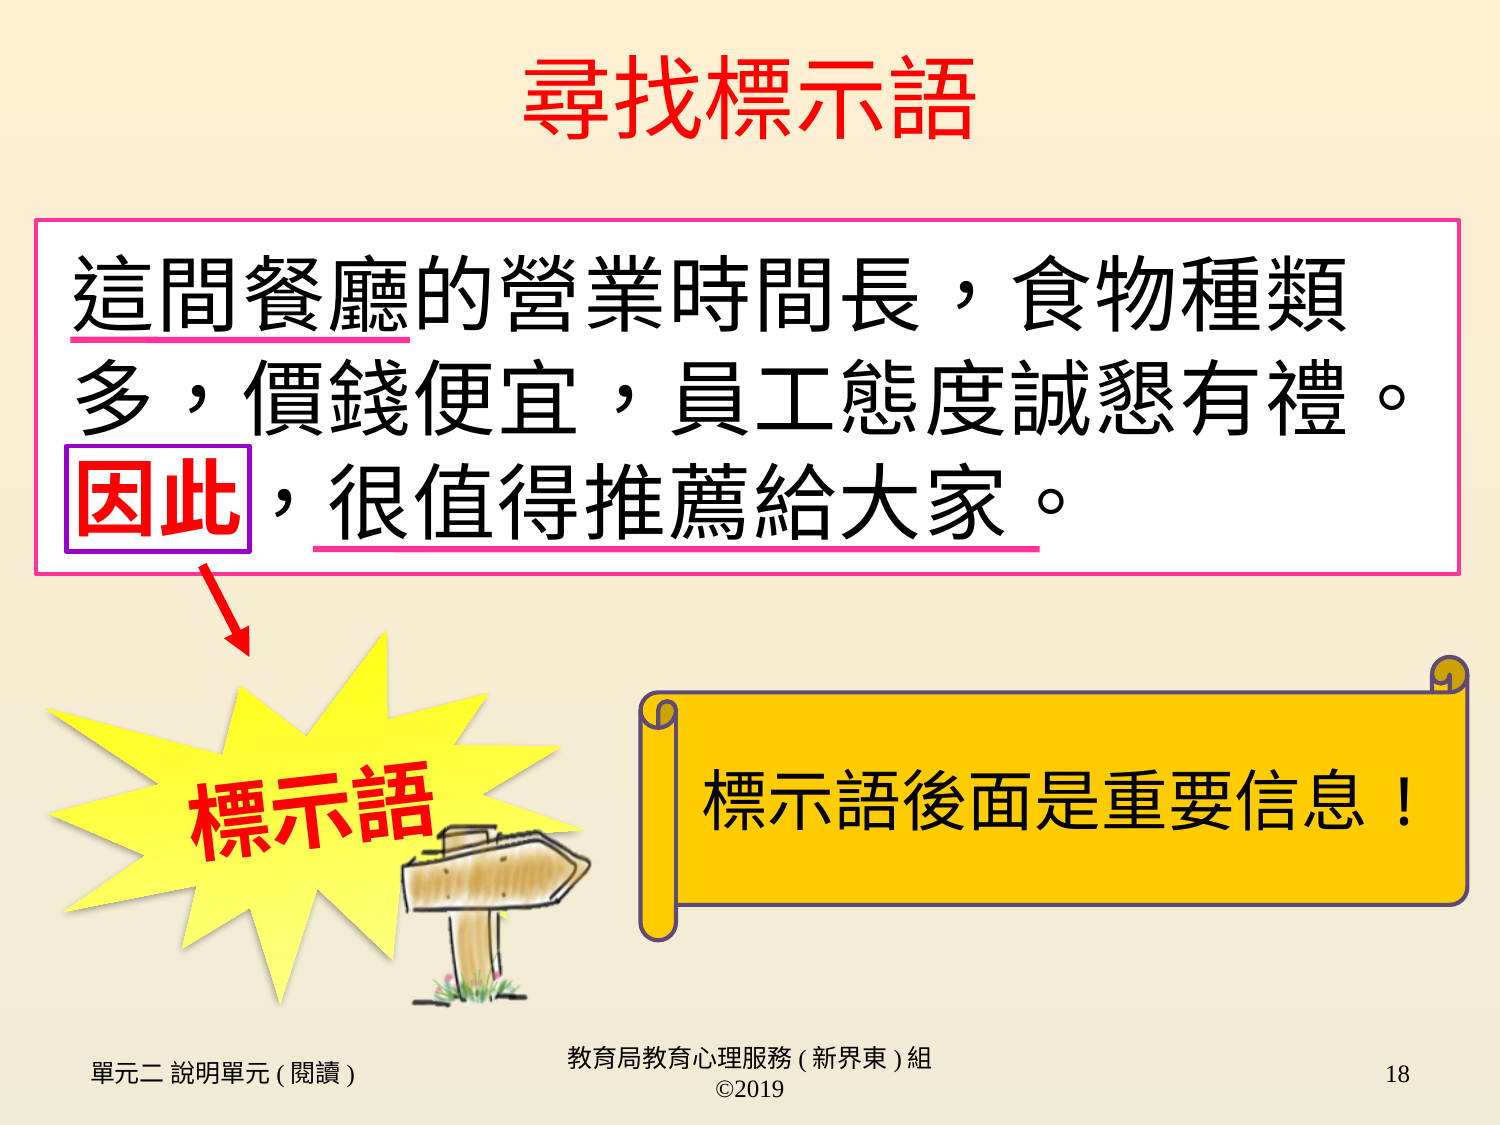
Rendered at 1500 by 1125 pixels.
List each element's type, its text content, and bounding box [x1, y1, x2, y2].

title 尋找標示語 [75, 19, 1425, 173]
slide_number 單元二 說明單元(閱讀) [75, 1042, 425, 1103]
text_box 標示語後面是重要信息! [638, 654, 1470, 943]
footer 教育局教育心理服務(新界東)組 ©2019 [512, 1042, 988, 1103]
slide_number 18 [1074, 1042, 1425, 1103]
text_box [201, 564, 250, 658]
text_box 因此 [66, 445, 250, 552]
picture [343, 732, 604, 1061]
text_box 這間餐廳的營業時間長，食物種類多，價錢便宜，員工態度誠懇有禮。因此，很值得推薦給大家。 [36, 220, 1459, 575]
text_box 標示語 [46, 631, 489, 1004]
